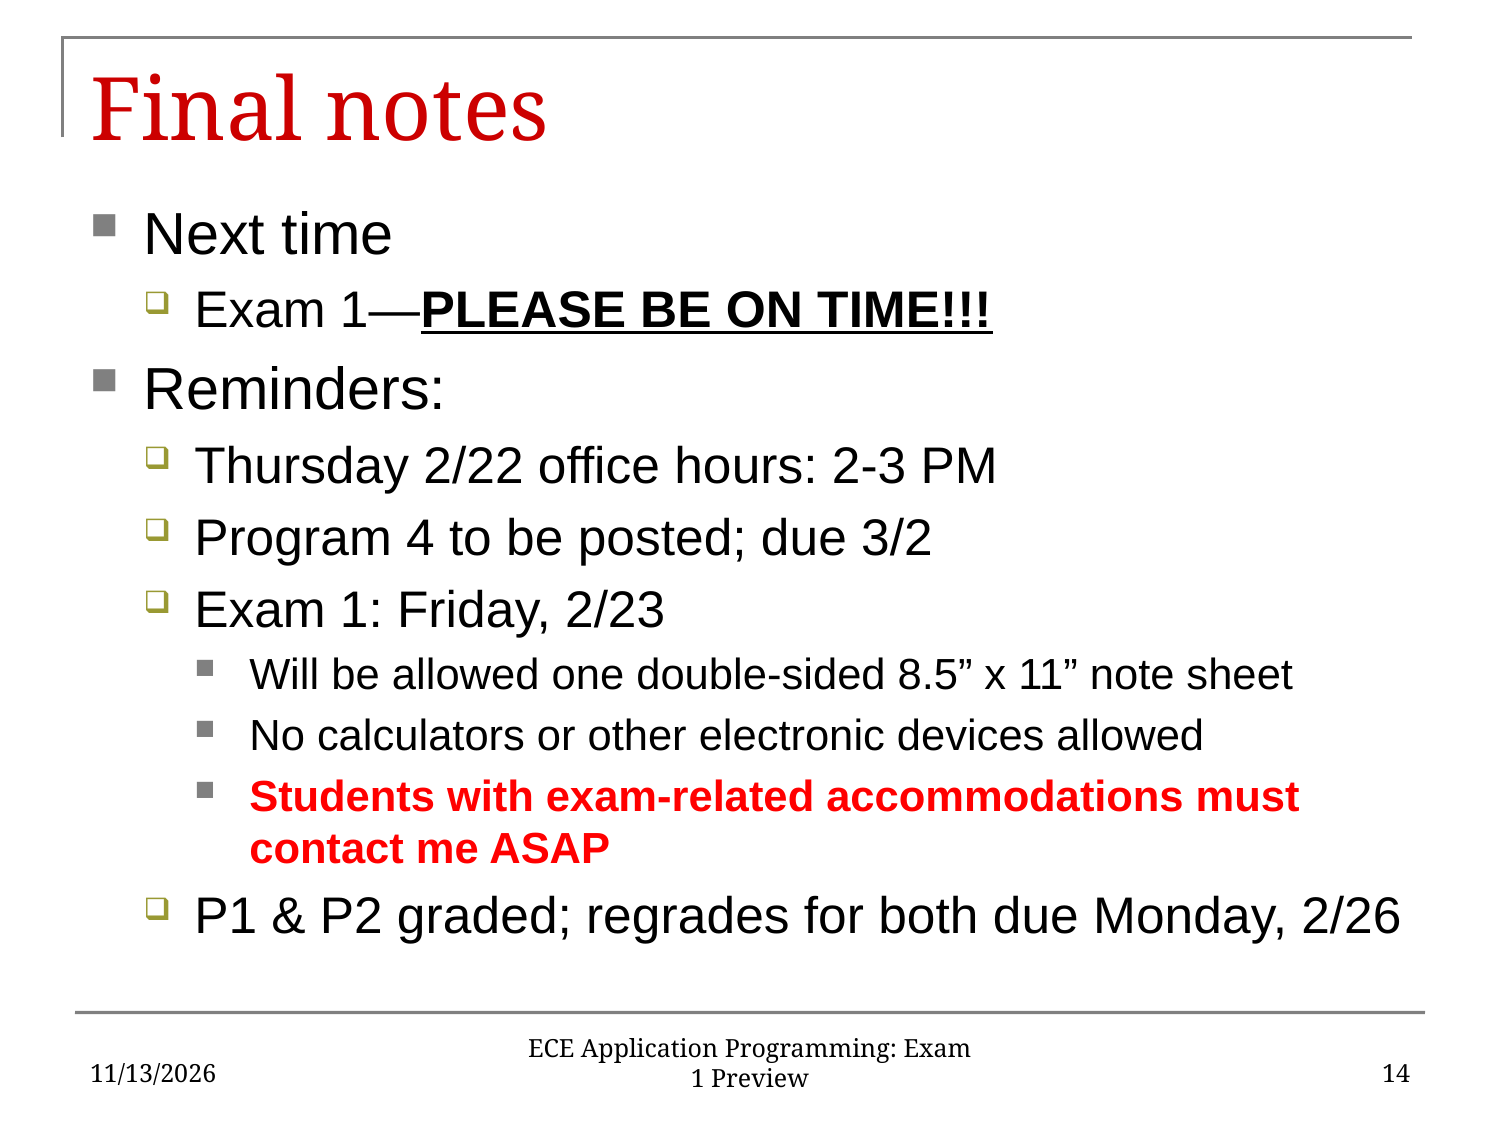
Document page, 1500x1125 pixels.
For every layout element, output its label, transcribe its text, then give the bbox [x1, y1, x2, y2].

slide_number 14 [1074, 1023, 1426, 1100]
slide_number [74, 1023, 426, 1100]
title Final notes [75, 45, 1425, 163]
footer ECE Application Programming: Exam 1 Preview [512, 1024, 988, 1101]
list Next time Exam 1—PLEASE BE ON TIME!!! Reminders: Thursday 2/22 office hours: 2-3 PM Program 4 to be posted; due 3/2 Exam 1: Friday, 2/23 Will be allowed one double-sided 8.5” x 11” note sheet No calculators or other electronic devices allowed Students with exam-related accommodations must contact me ASAP P1 & P2 graded; regrades for both due Monday, 2/26 [75, 187, 1425, 1006]
